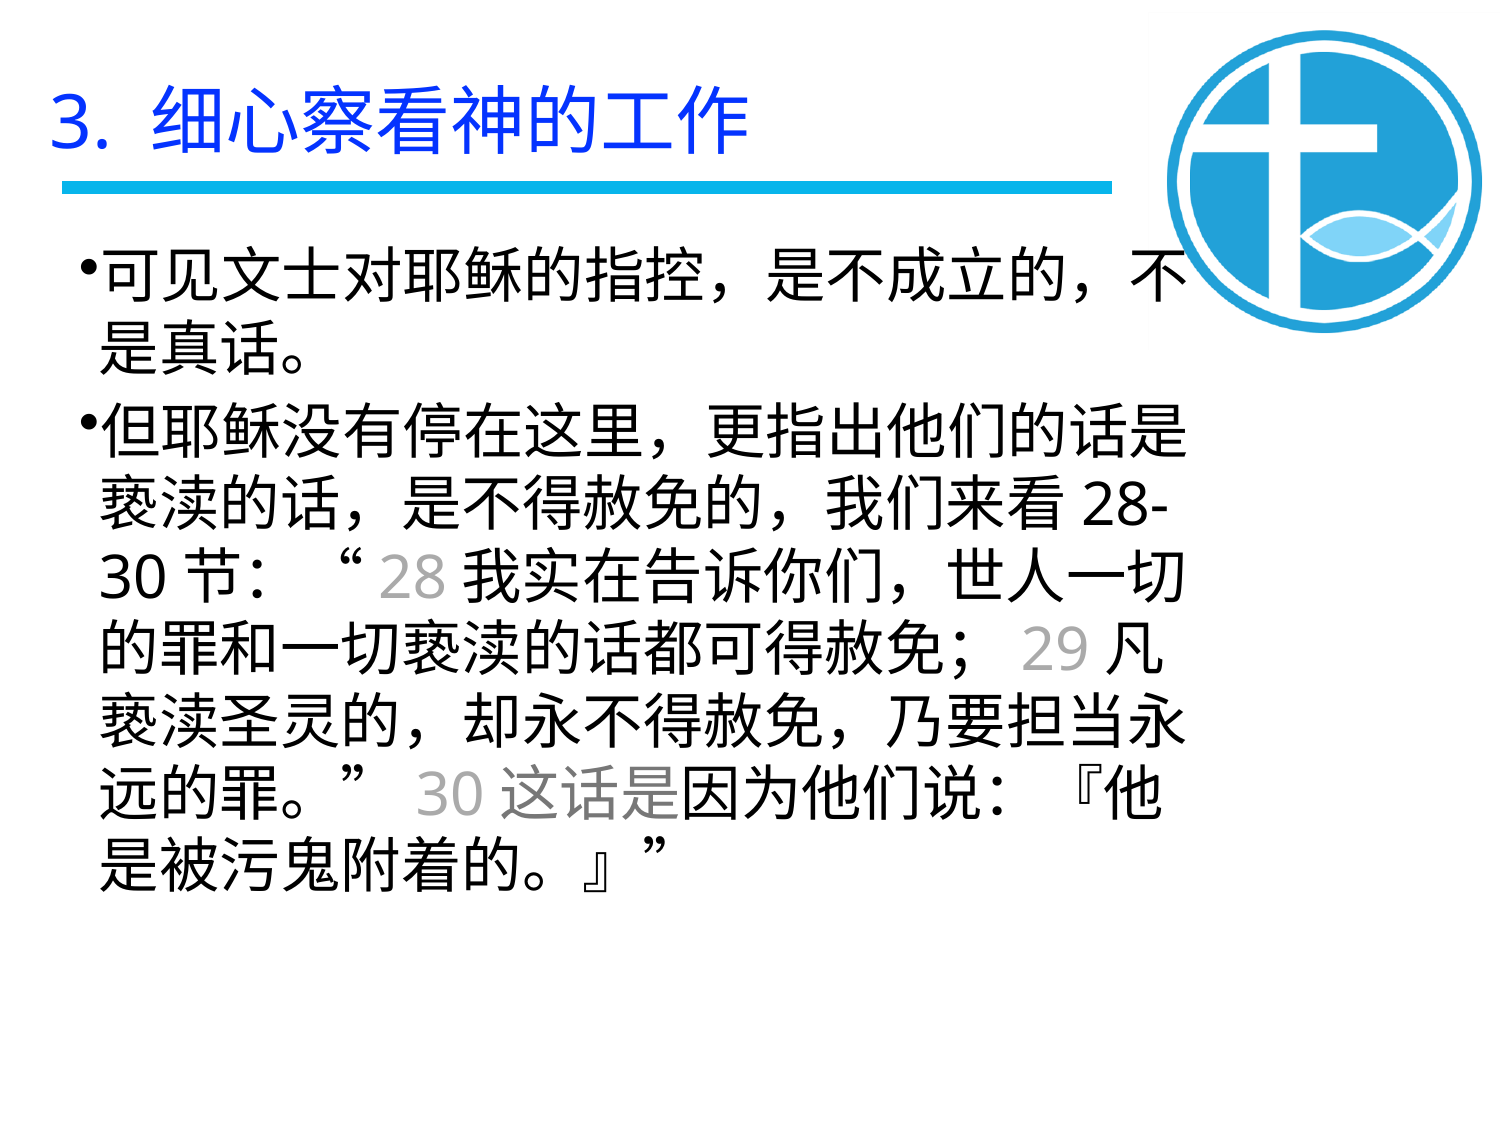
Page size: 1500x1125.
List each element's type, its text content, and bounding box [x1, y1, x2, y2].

text_box 可见文士对耶稣的指控，是不成立的，不是真话。 但耶稣没有停在这里，更指出他们的话是亵渎的话，是不得赦免的，我们来看28-30节：“28我实在告诉你们，世人一切的罪和一切亵渎的话都可得赦免；29凡亵渎圣灵的，却永不得赦免，乃要担当永远的罪。”30这话是因为他们说：『他是被污鬼附着的。』” [71, 230, 1219, 908]
picture [1148, 12, 1500, 350]
text_box 3. 细心察看神的工作 [42, 76, 1281, 173]
